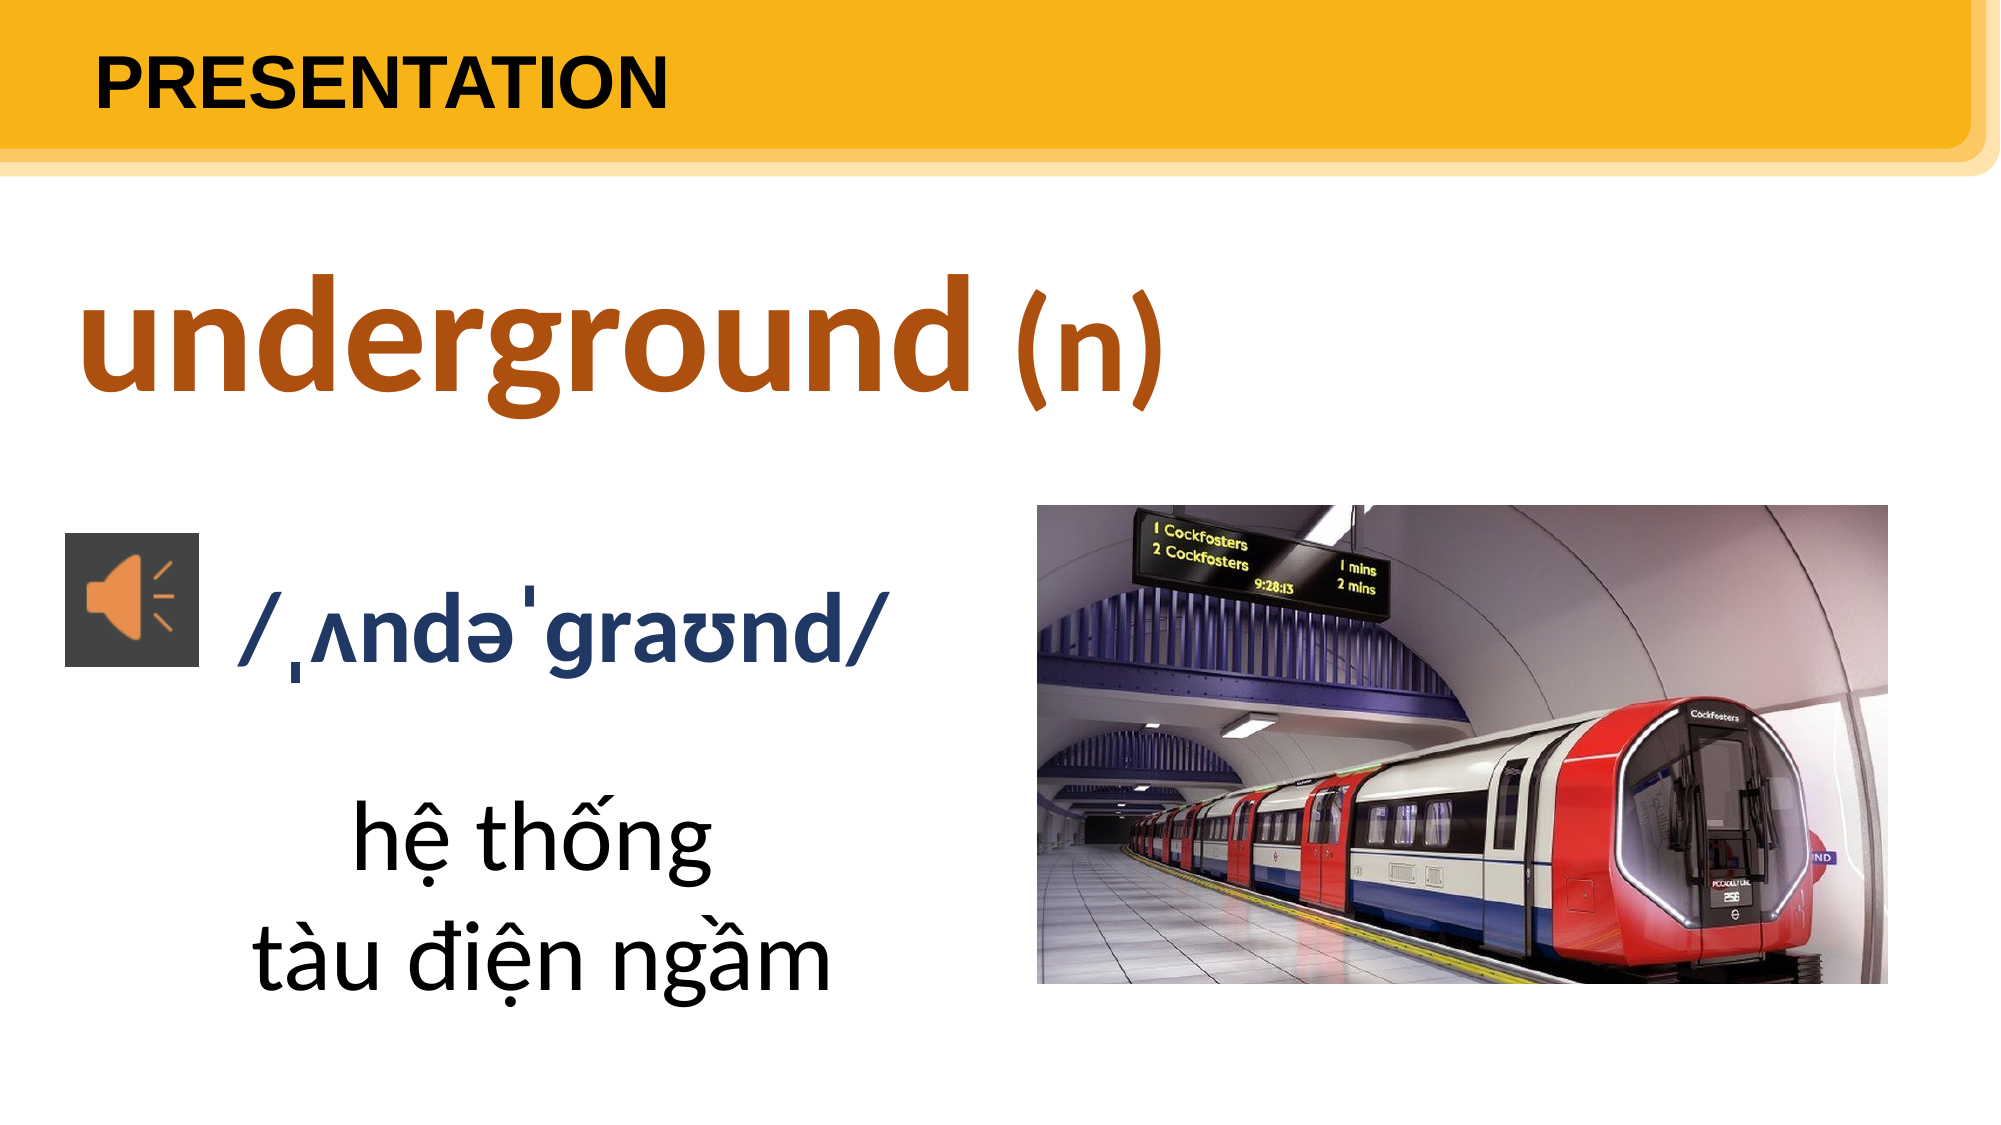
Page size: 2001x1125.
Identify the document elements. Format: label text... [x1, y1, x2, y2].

picture [1037, 505, 1888, 984]
text_box underground (n) [50, 232, 1196, 345]
picture [64, 532, 201, 669]
text_box /ˌʌndəˈɡraʊnd/ [224, 554, 905, 690]
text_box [0, 0, 2000, 177]
text_box hệ thống tàu điện ngầm [234, 763, 852, 1018]
